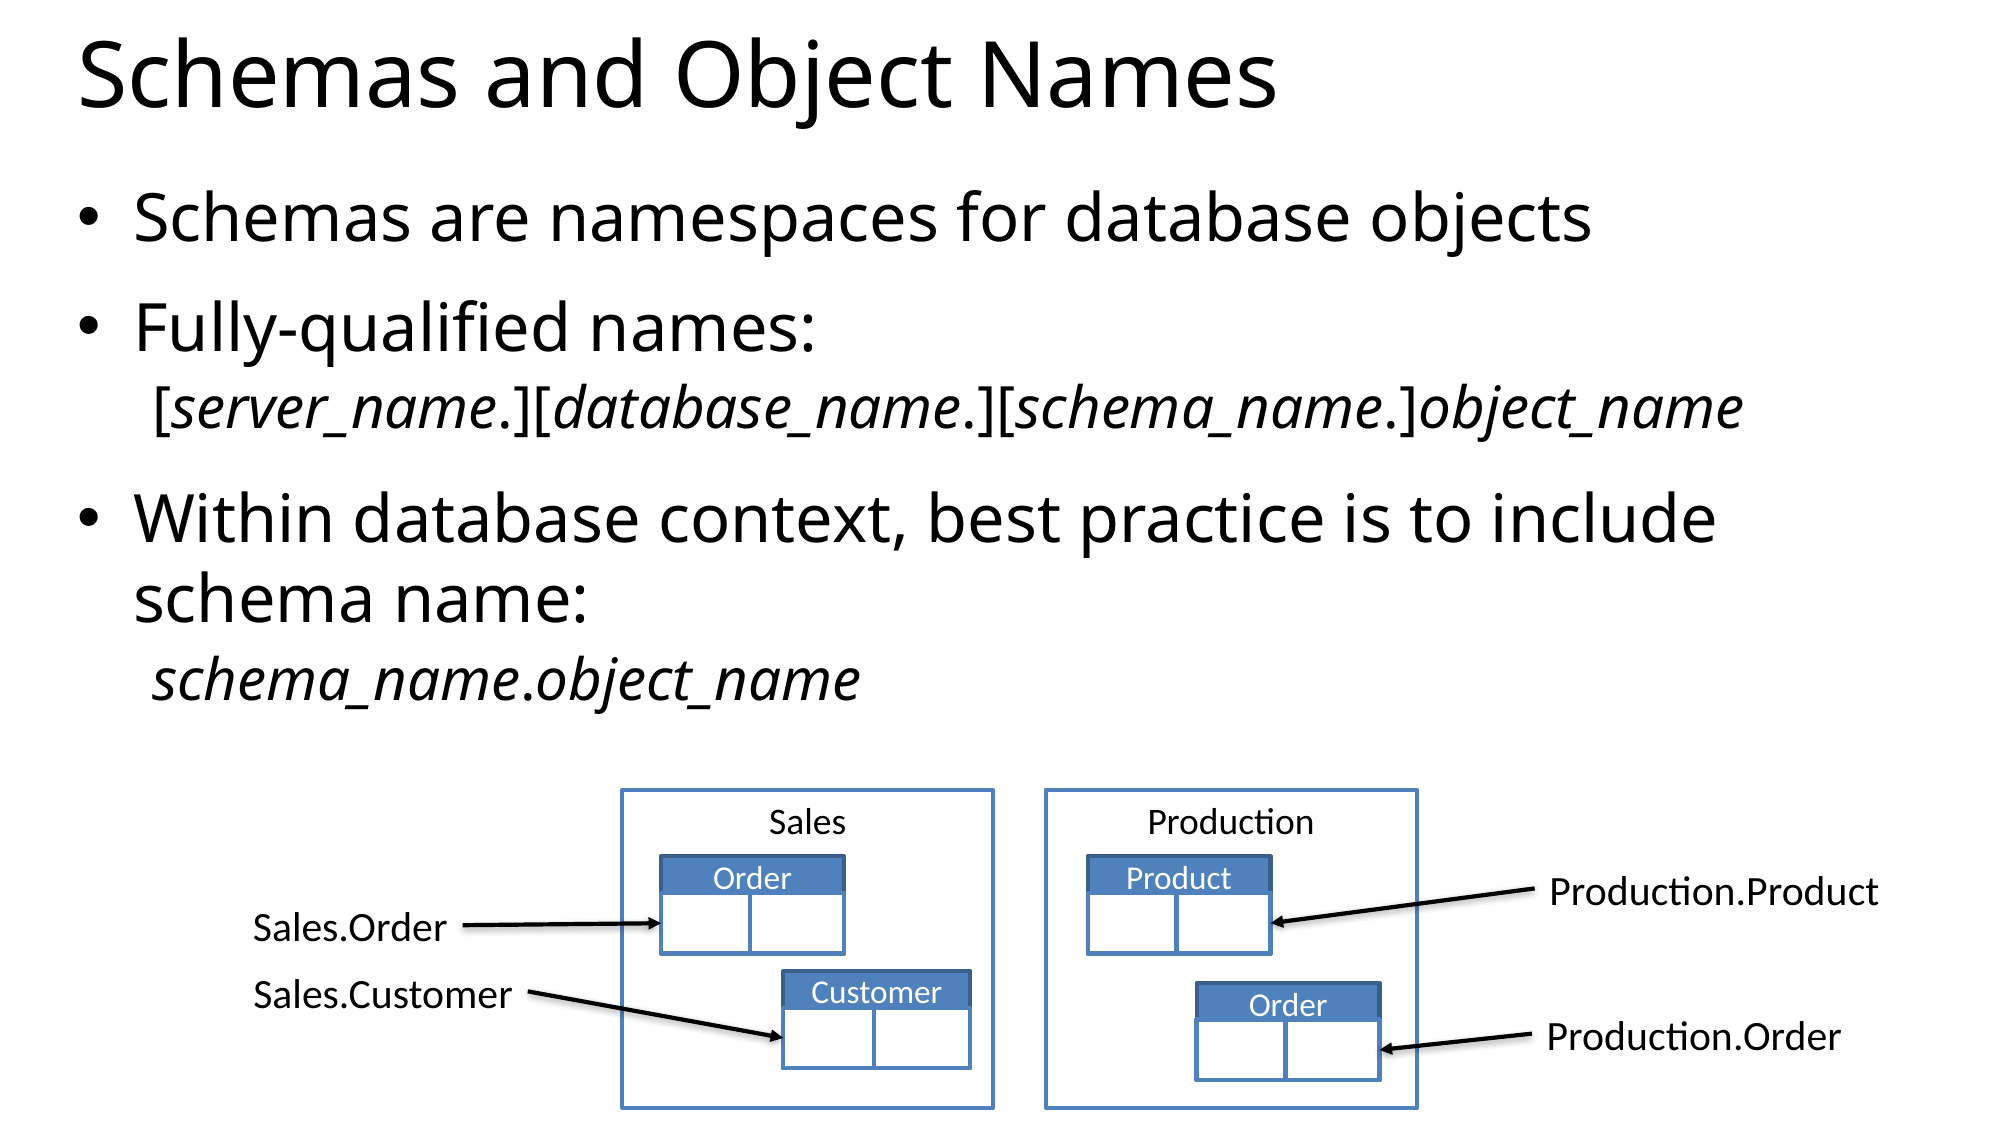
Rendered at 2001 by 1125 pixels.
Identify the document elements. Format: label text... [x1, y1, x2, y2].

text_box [622, 789, 1417, 1108]
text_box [236, 892, 662, 958]
title Schemas and Object Names [62, 29, 1953, 167]
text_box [1379, 1001, 1859, 1068]
list Schemas are namespaces for database objects Fully-qualified names: [server_name.][database_name.][schema_name.]object_name Within database context, best practice is to include schema name: schema_name.object_name [62, 167, 1953, 1096]
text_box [1270, 855, 1897, 924]
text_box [236, 958, 784, 1039]
